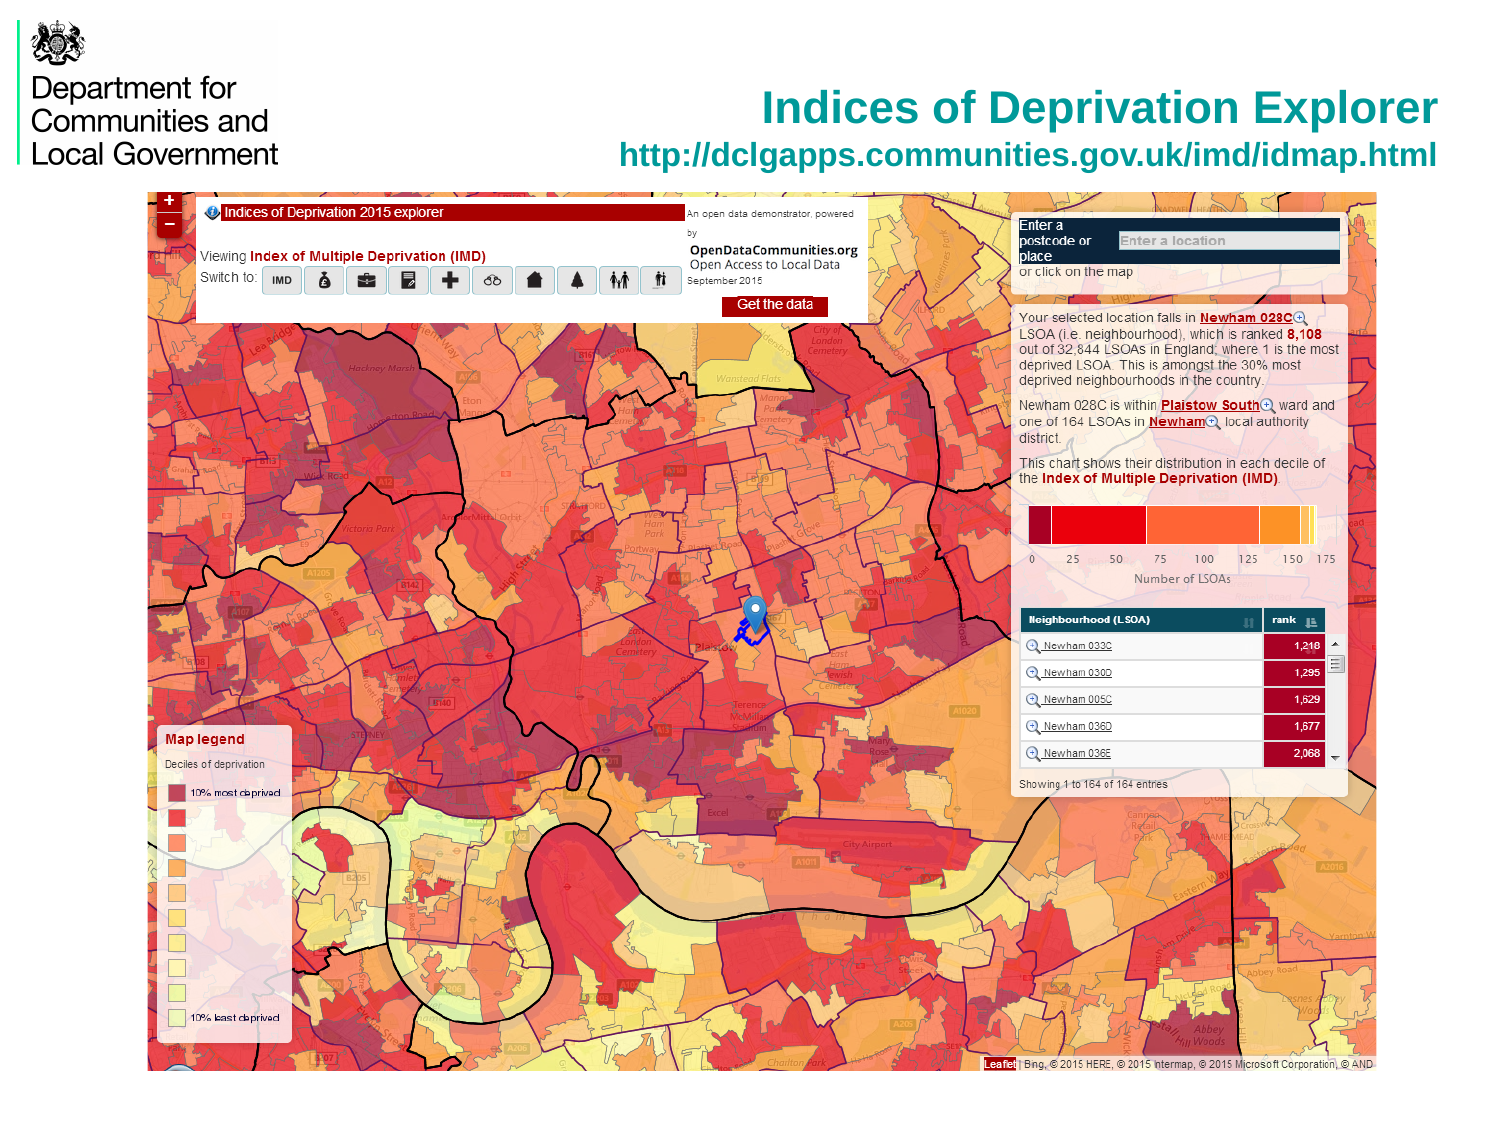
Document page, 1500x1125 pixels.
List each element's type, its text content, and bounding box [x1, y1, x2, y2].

title Indices of Deprivation Explorer http://dclgapps.communities.gov.uk/imd/idmap.html [395, 77, 1440, 233]
picture [17, 20, 278, 165]
picture [147, 192, 1377, 1071]
